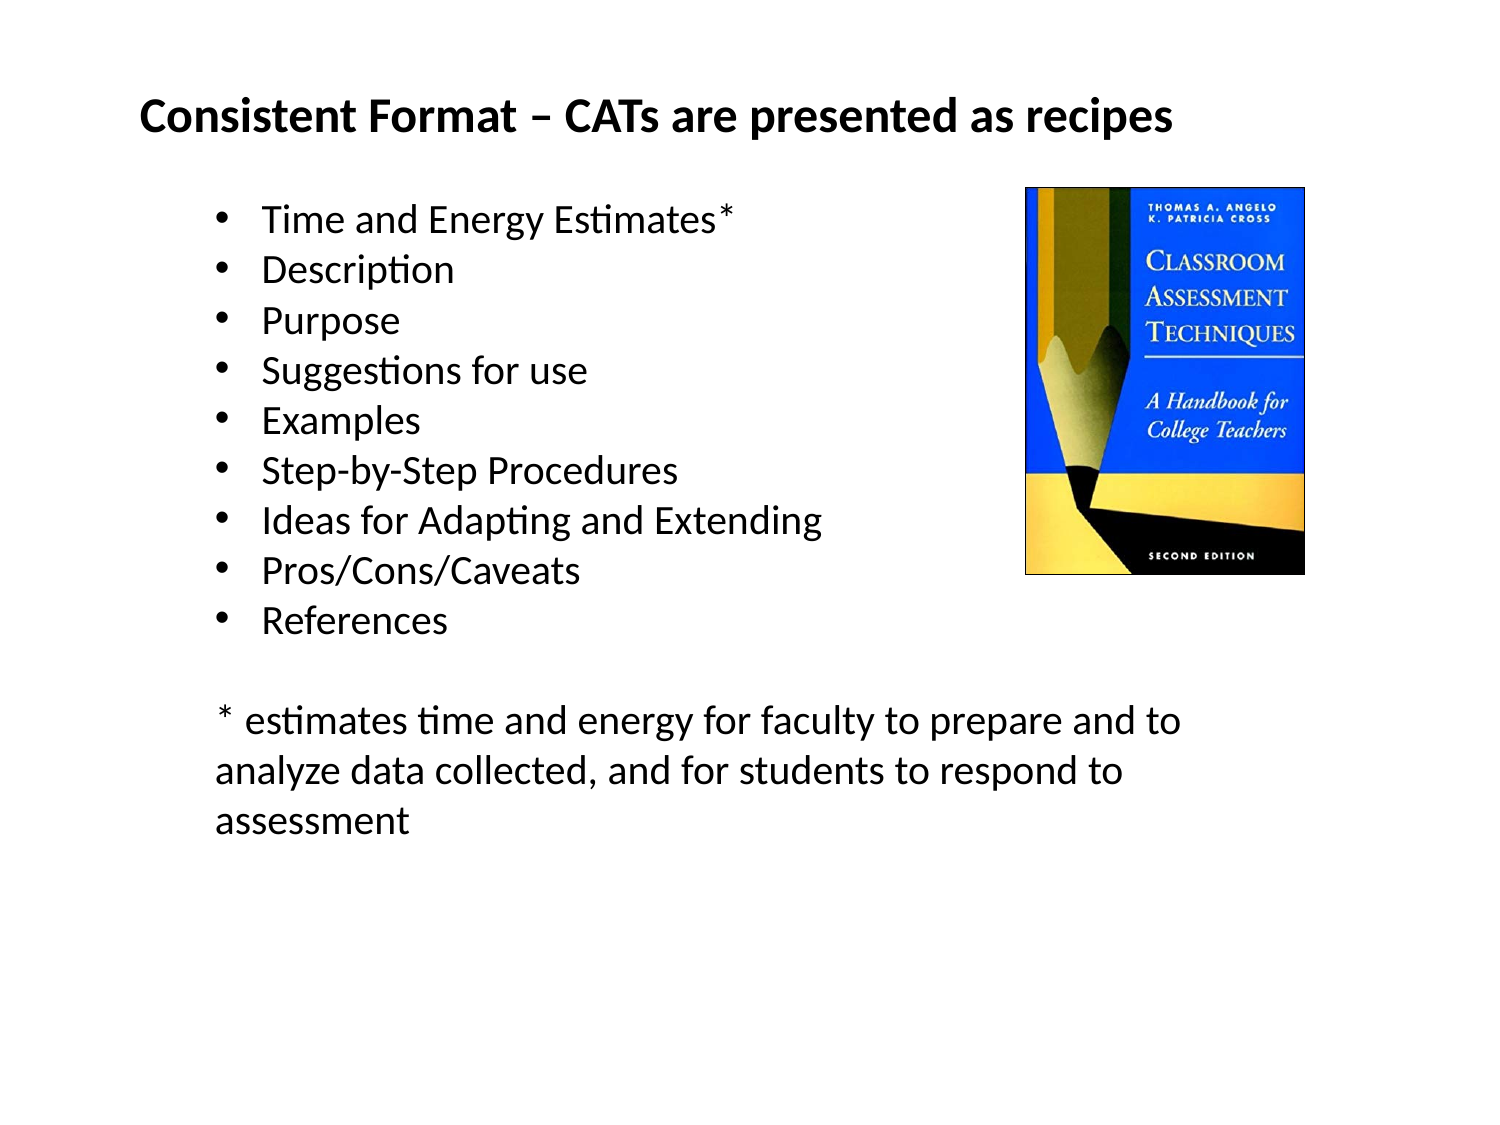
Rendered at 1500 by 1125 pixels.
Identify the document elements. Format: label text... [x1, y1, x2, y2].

picture [1024, 187, 1305, 575]
text_box Consistent Format – CATs are presented as recipes Time and Energy Estimates* Description Purpose Suggestions for use Examples Step-by-Step Procedures Ideas for Adapting and Extending Pros/Cons/Caveats References * estimates time and energy for faculty to prepare and to analyze data collected, and for students to respond to assessment [125, 74, 1200, 895]
